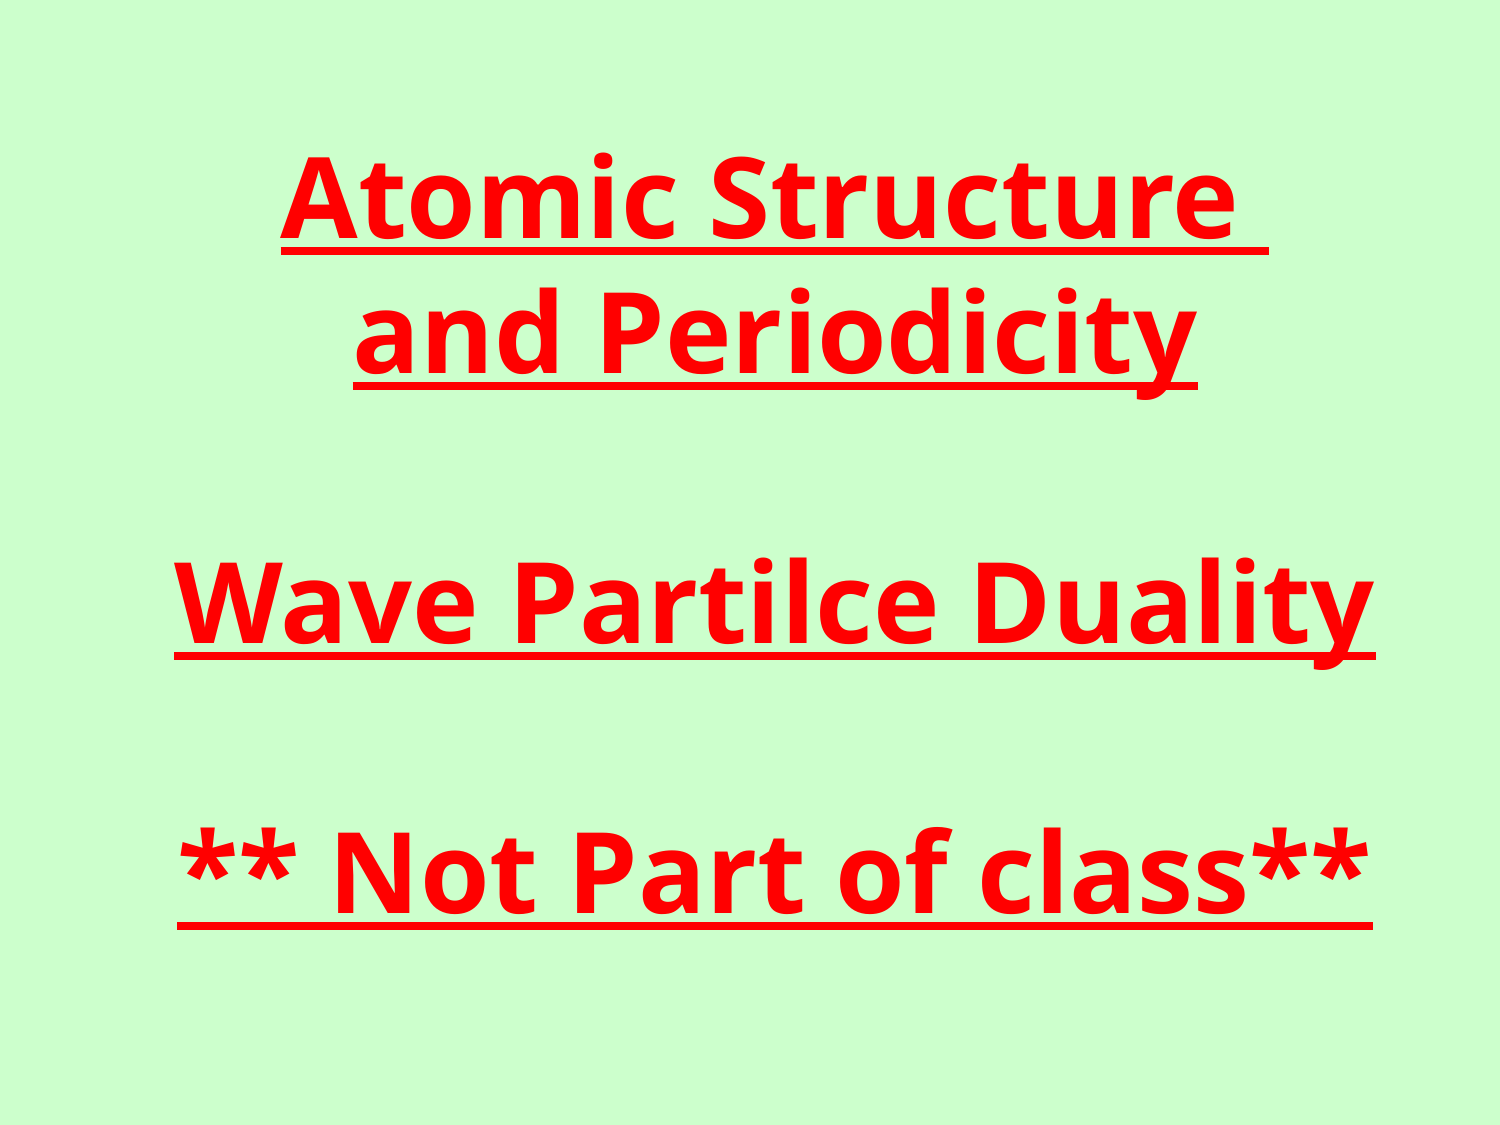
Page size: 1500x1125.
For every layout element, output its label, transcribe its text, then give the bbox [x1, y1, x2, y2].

title Atomic Structure and Periodicity Wave Partilce Duality ** Not Part of class** [124, 374, 1426, 688]
